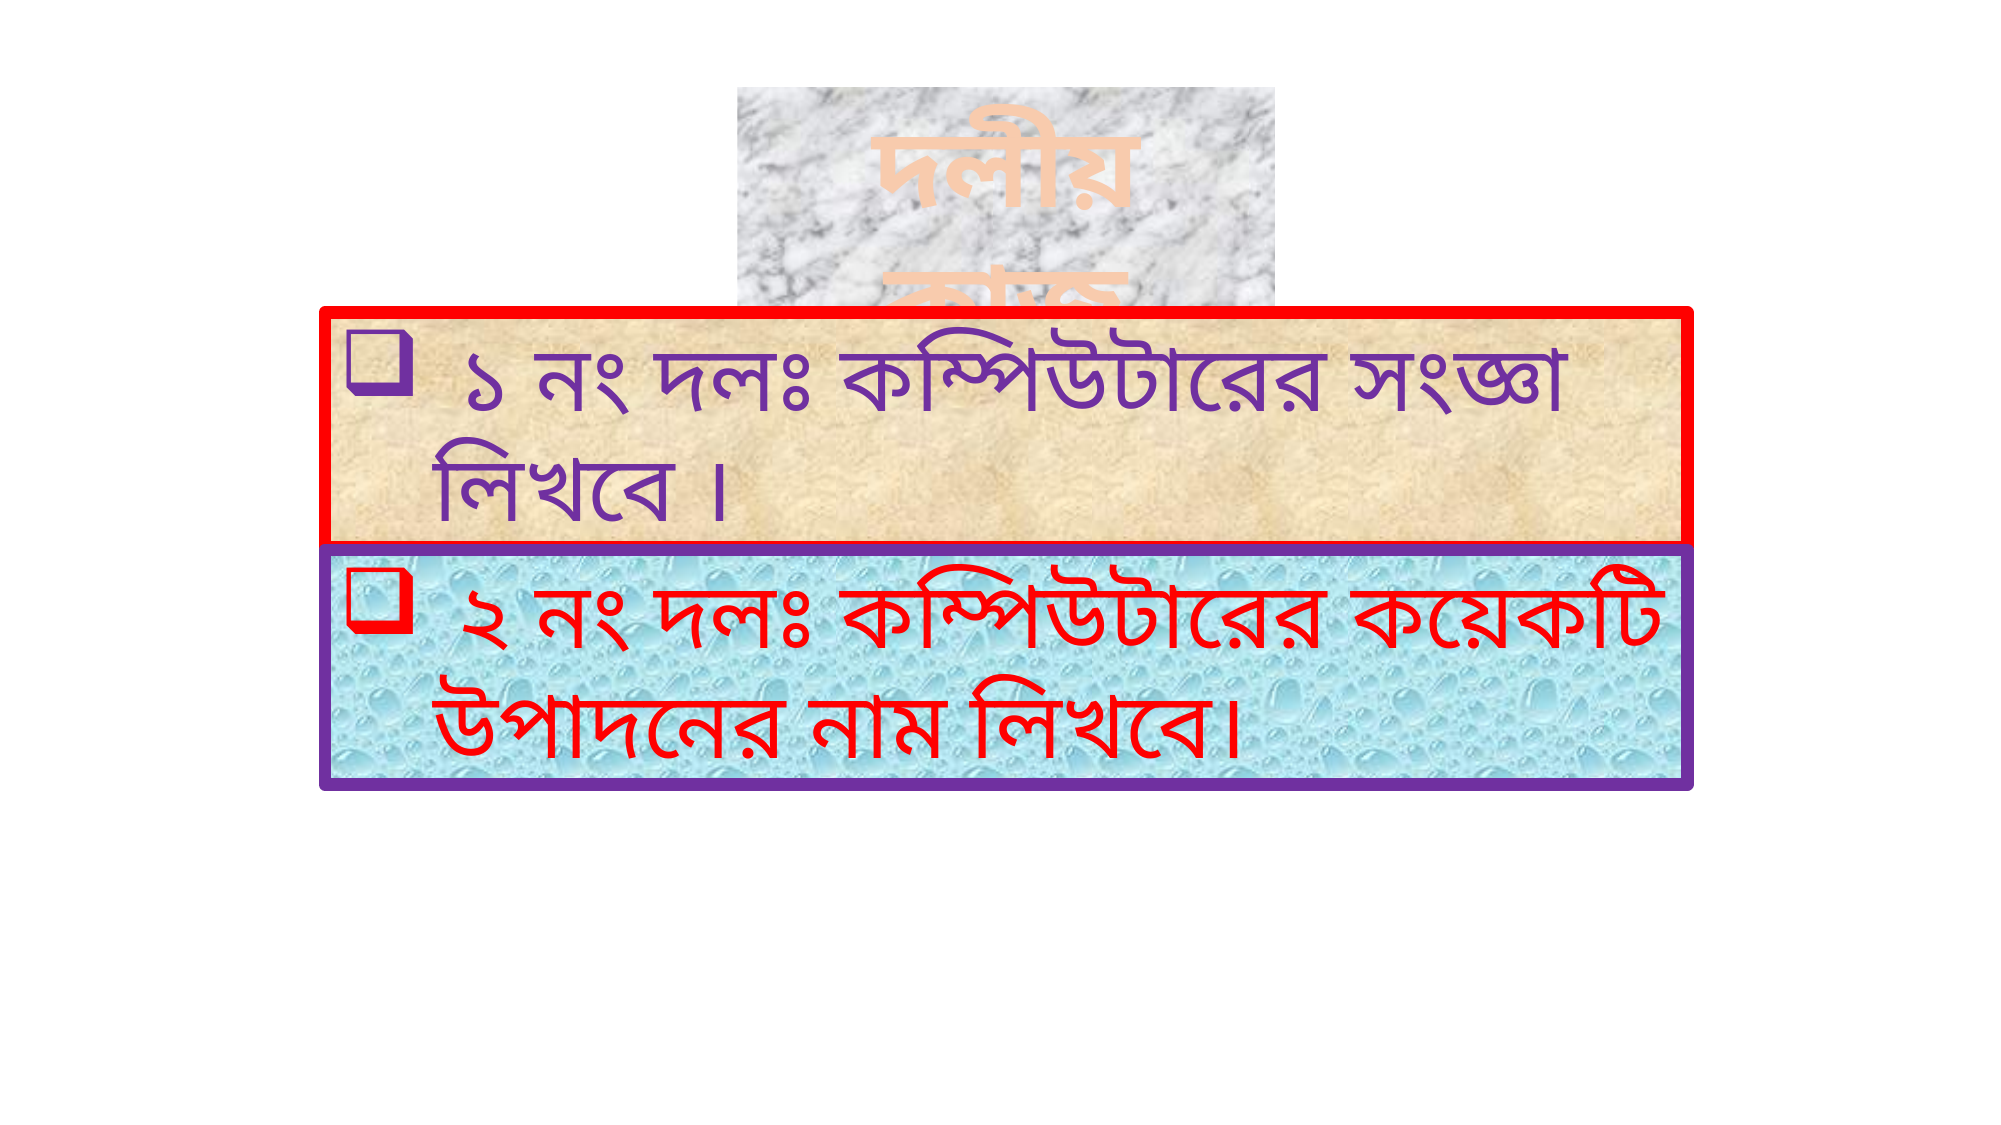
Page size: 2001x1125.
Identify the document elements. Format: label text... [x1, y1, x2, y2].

text_box ২ নং দলঃ কম্পিউটারের কয়েকটি উপাদনের নাম লিখবে। [324, 549, 1688, 785]
text_box ১ নং দলঃ কম্পিউটারের সংজ্ঞা লিখবে । [324, 312, 1688, 548]
text_box দলীয় কাজ [737, 87, 1275, 312]
